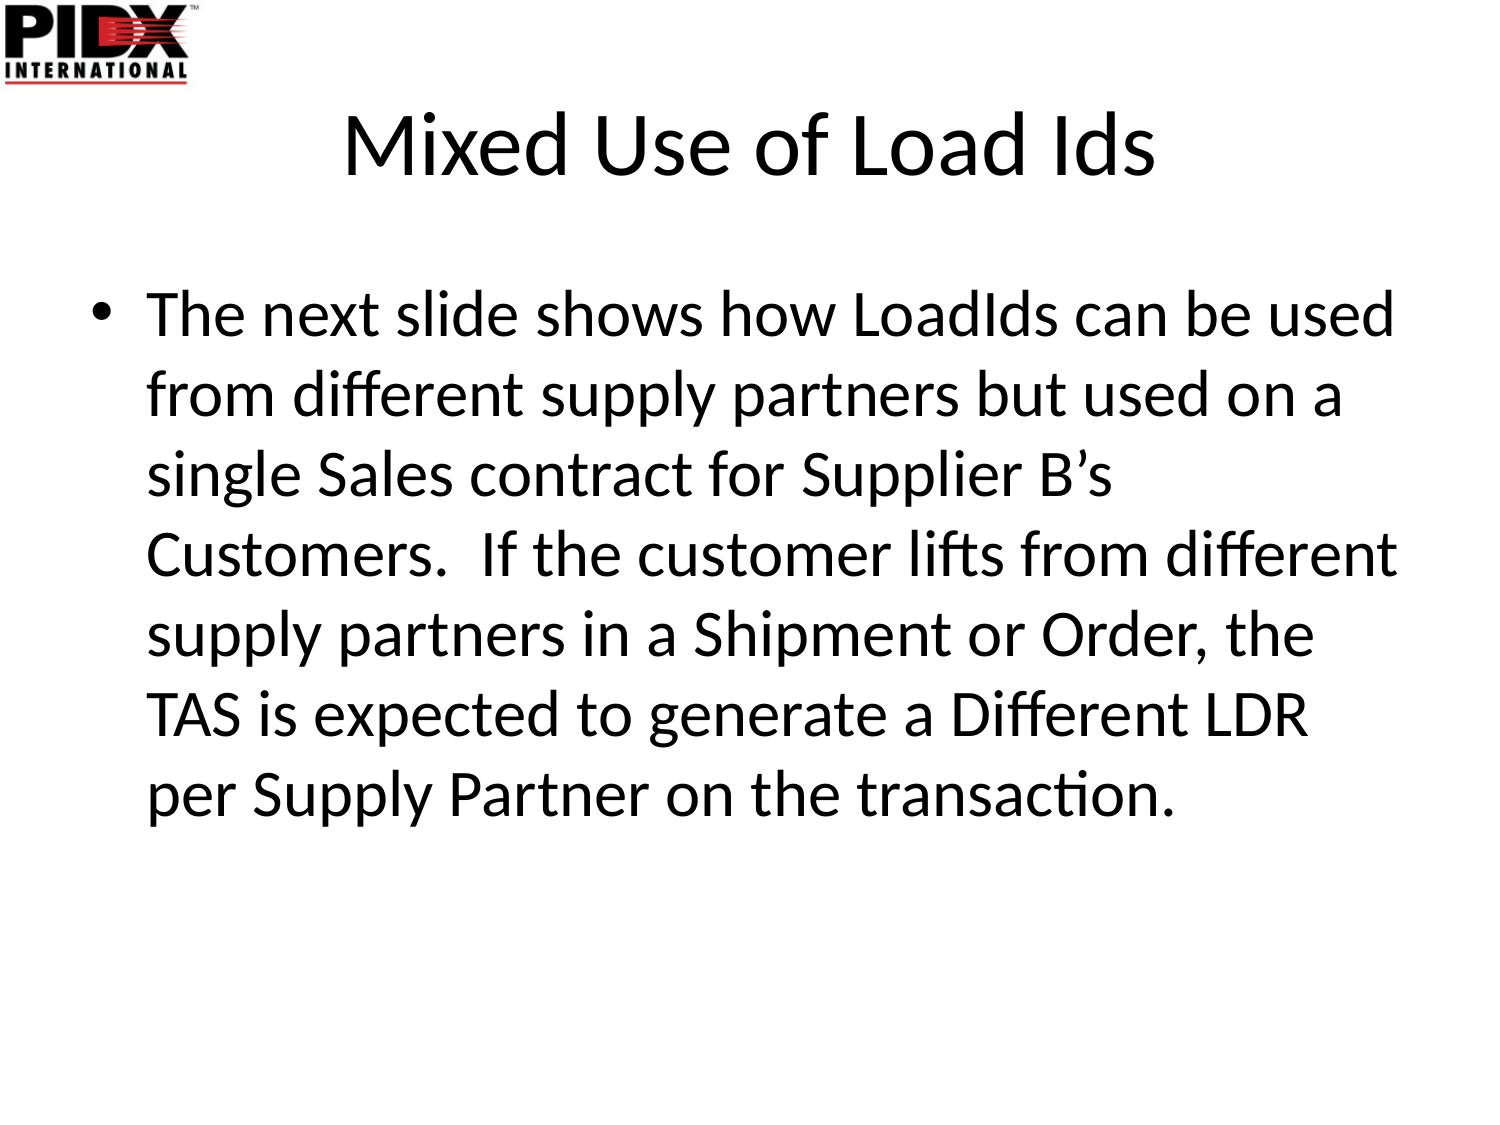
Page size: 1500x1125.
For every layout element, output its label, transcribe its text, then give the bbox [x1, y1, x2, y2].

picture [0, 0, 205, 92]
list The next slide shows how LoadIds can be used from different supply partners but used on a single Sales contract for Supplier B’s Customers. If the customer lifts from different supply partners in a Shipment or Order, the TAS is expected to generate a Different LDR per Supply Partner on the transaction. [75, 262, 1425, 1005]
title Mixed Use of Load Ids [75, 45, 1425, 233]
